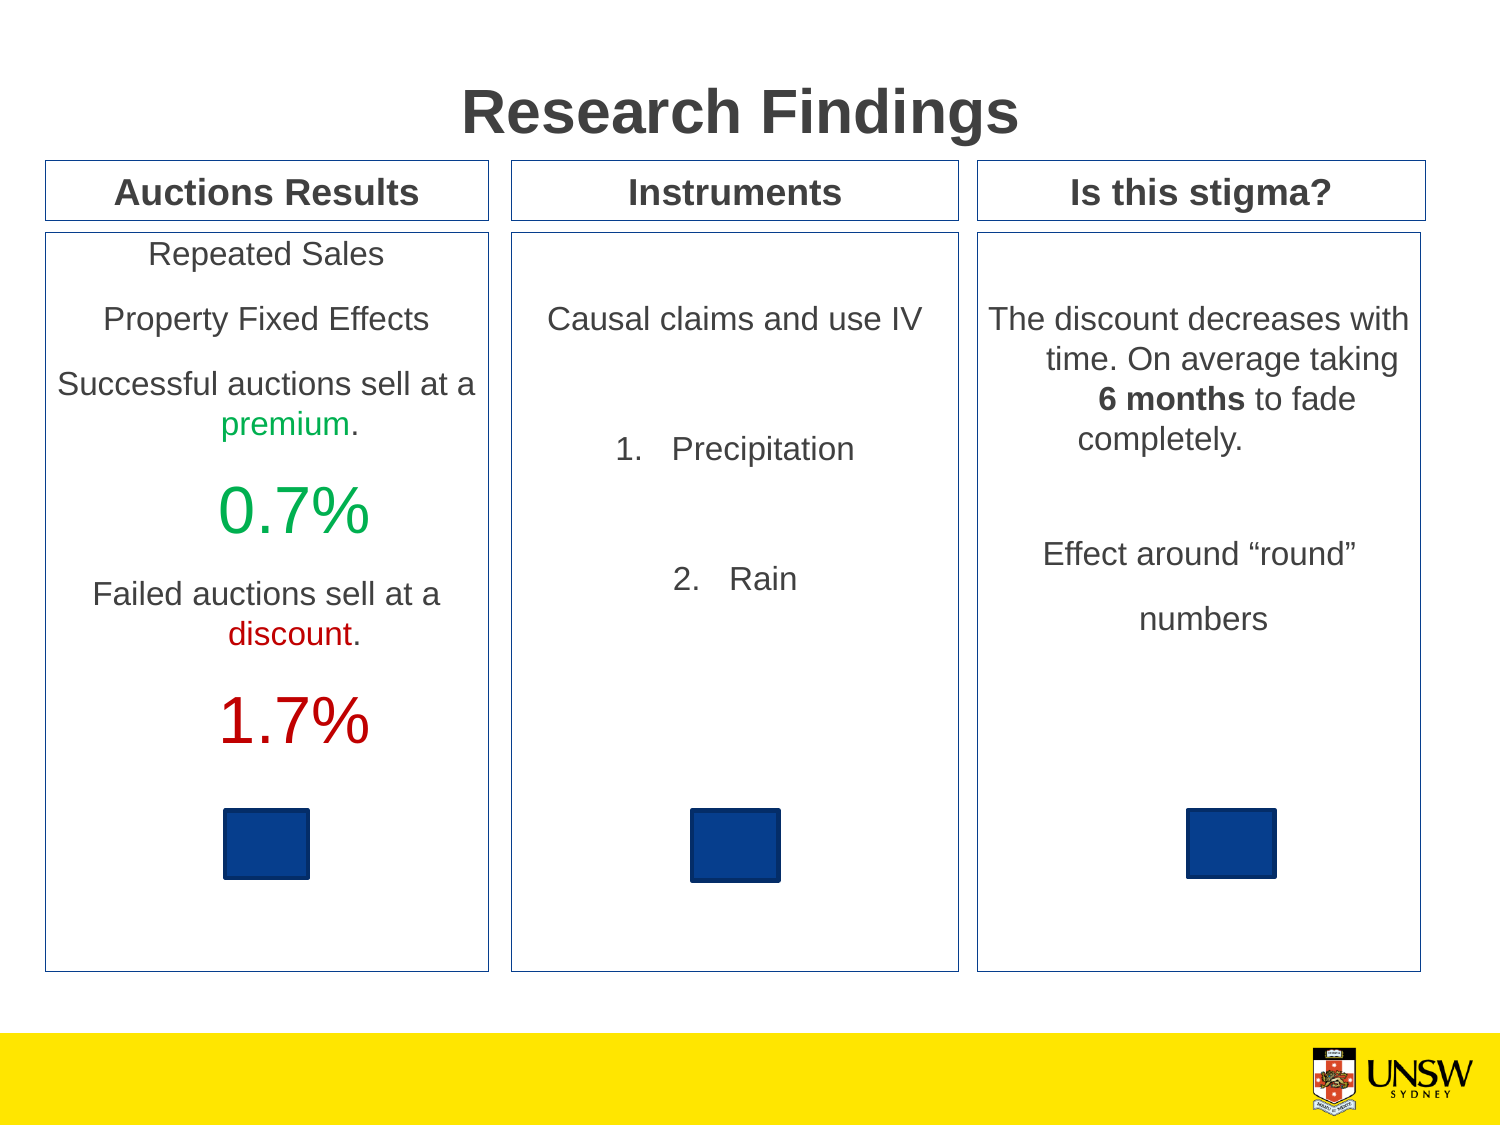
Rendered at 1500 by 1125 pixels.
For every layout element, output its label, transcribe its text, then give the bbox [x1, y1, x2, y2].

text_box Is this stigma? [977, 160, 1426, 221]
title Research Findings [76, 71, 1424, 147]
text_box The discount decreases with time. On average taking 6 months to fade completely. Effect around “round” numbers [977, 232, 1421, 972]
text_box [223, 808, 310, 880]
text_box Causal claims and use IV Precipitation Rain [511, 232, 959, 972]
picture [0, 0, 1500, 1125]
text_box Instruments [511, 160, 959, 221]
text_box Auctions Results [45, 160, 489, 221]
list Repeated Sales Property Fixed Effects Successful auctions sell at a premium. 0.7% Failed auctions sell at a discount. 1.7% [45, 232, 489, 972]
